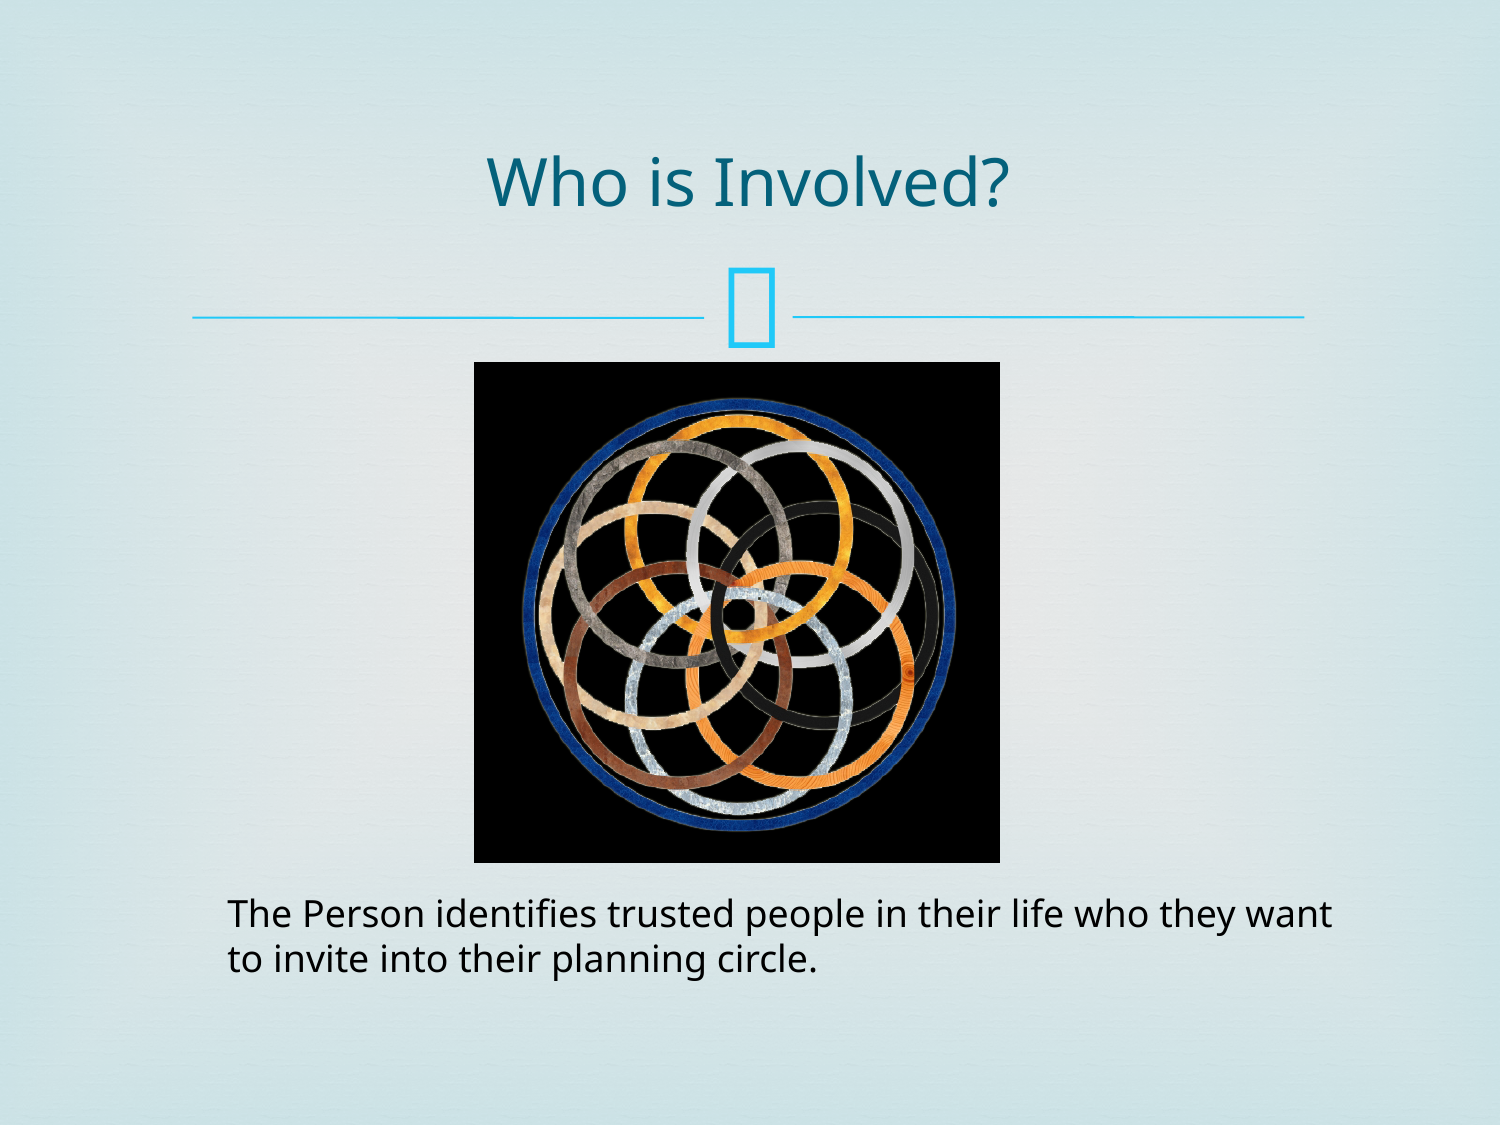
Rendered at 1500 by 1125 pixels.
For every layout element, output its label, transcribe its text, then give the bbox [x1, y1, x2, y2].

text_box The Person identifies trusted people in their life who they want to invite into their planning circle. [212, 612, 1375, 1033]
title Who is Involved? [112, 93, 1386, 267]
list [474, 362, 1001, 863]
